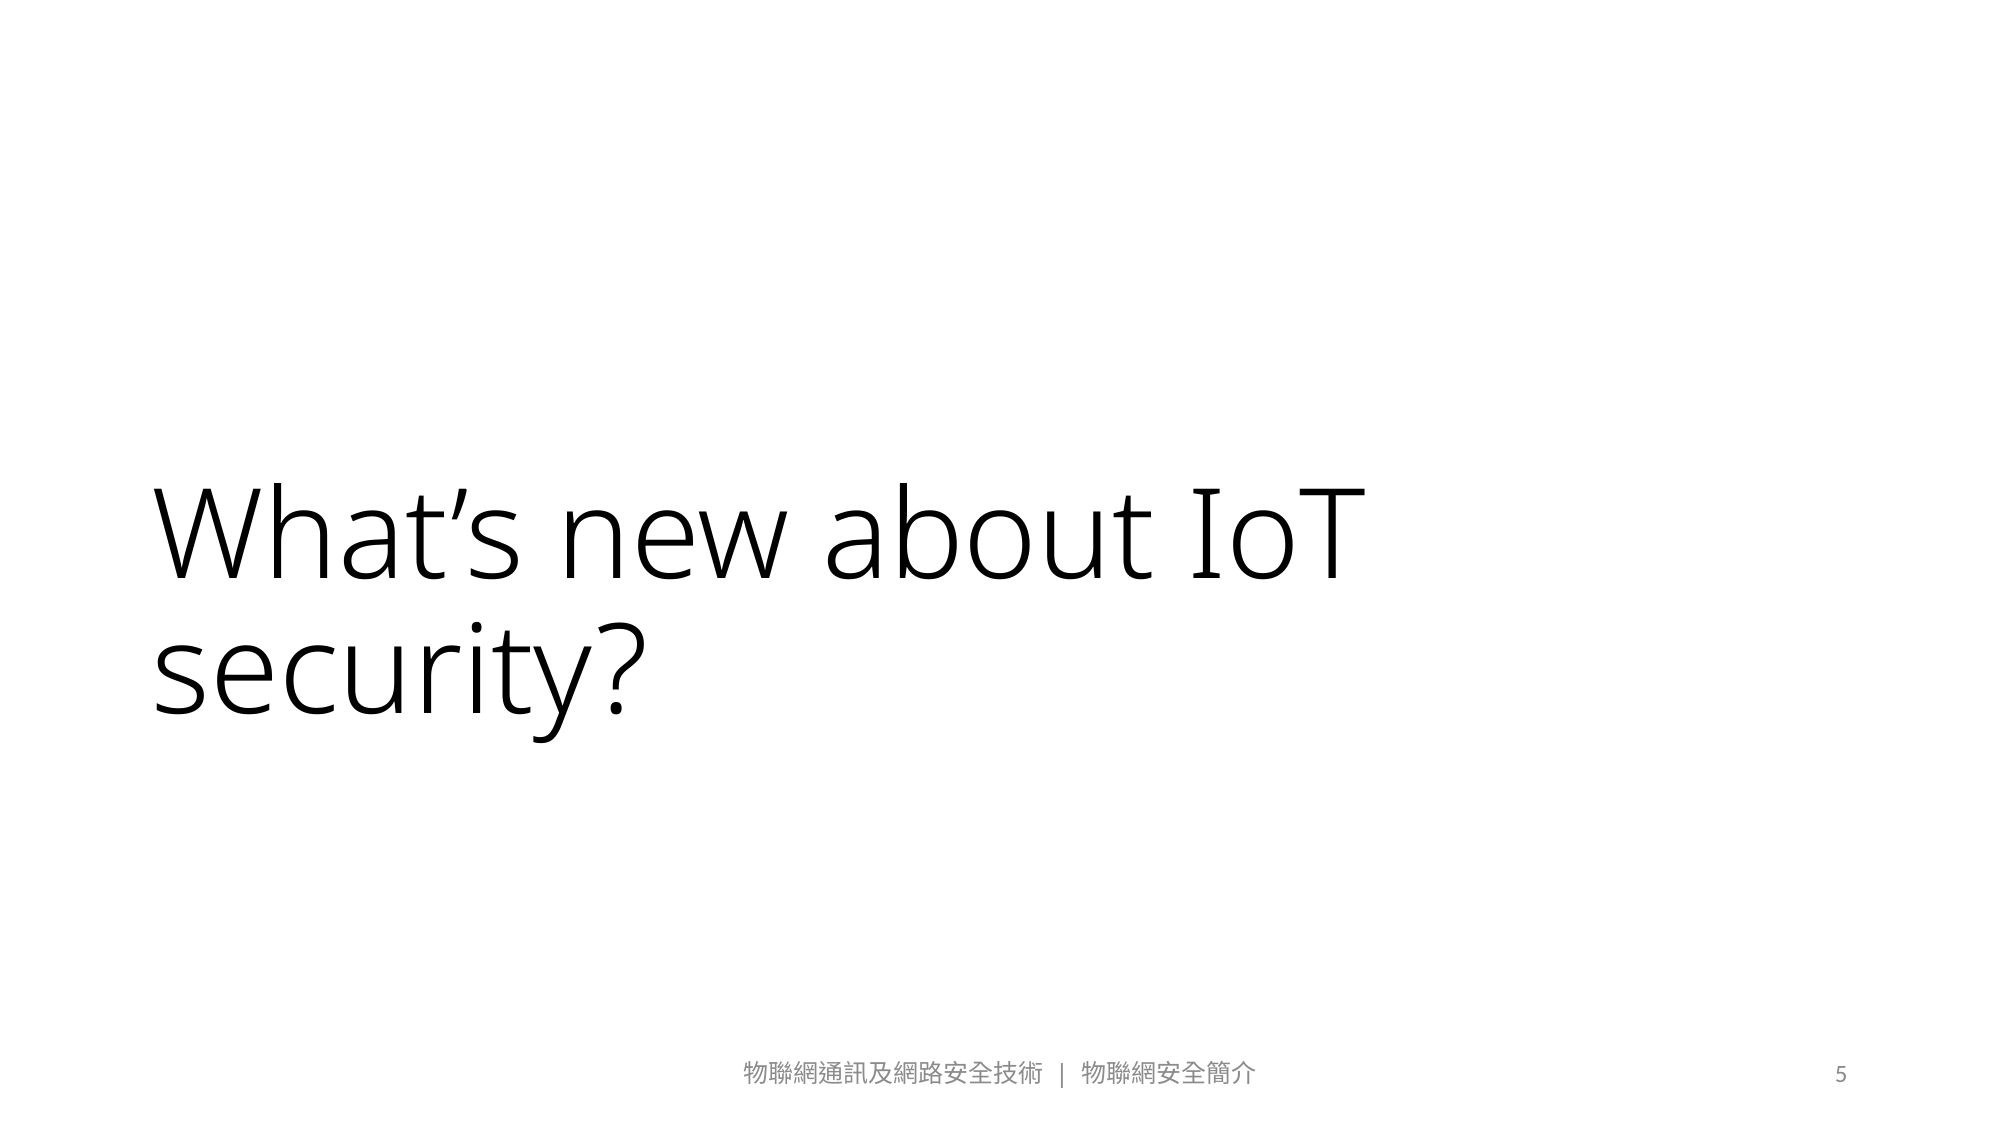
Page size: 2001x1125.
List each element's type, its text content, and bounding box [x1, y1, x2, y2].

footer 物聯網通訊及網路安全技術 | 物聯網安全簡介 [662, 1042, 1338, 1103]
slide_number 5 [1412, 1042, 1863, 1103]
title What’s new about IoT security? [136, 280, 1862, 749]
